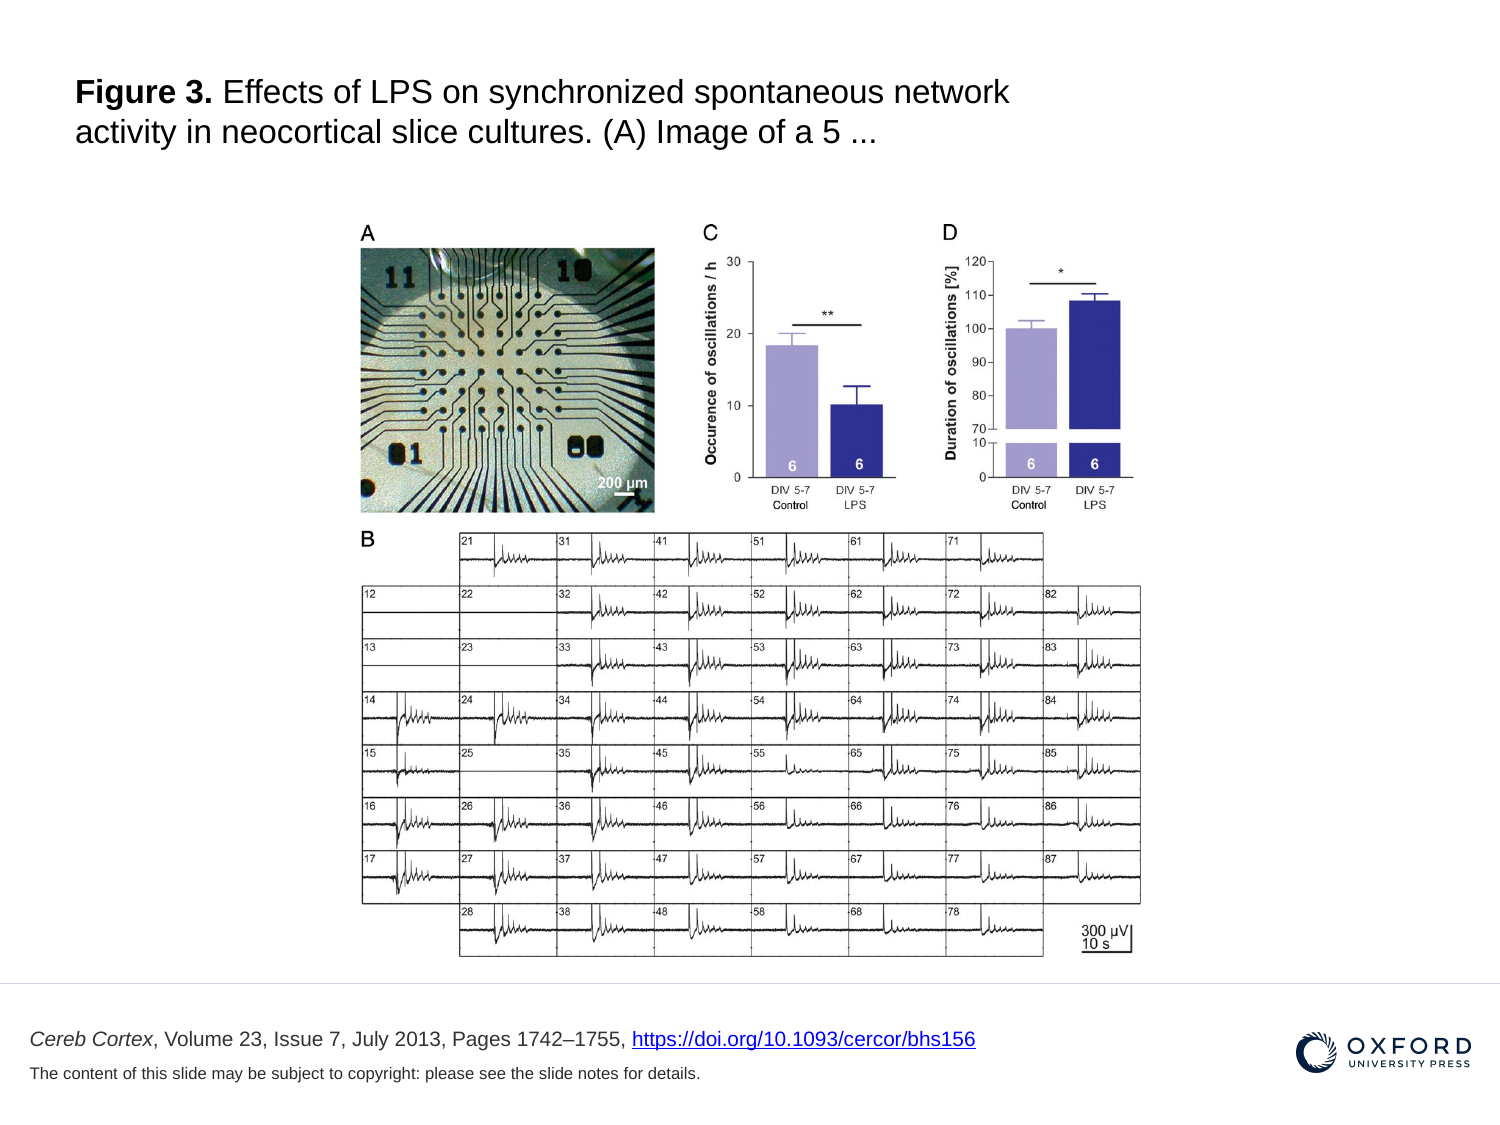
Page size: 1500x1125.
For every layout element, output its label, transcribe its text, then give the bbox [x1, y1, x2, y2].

picture [1296, 1032, 1471, 1073]
footer Cereb Cortex, Volume 23, Issue 7, July 2013, Pages 1742–1755, https://doi.org/10.1093/cercor/bhs156 The content of this slide may be subject to copyright: please see the slide notes for details. [0, 983, 1260, 1125]
title Figure 3. Effects of LPS on synchronized spontaneous network activity in neocortical slice cultures. (A) Image of a 5 ... [75, 69, 1078, 171]
picture [360, 224, 1141, 957]
